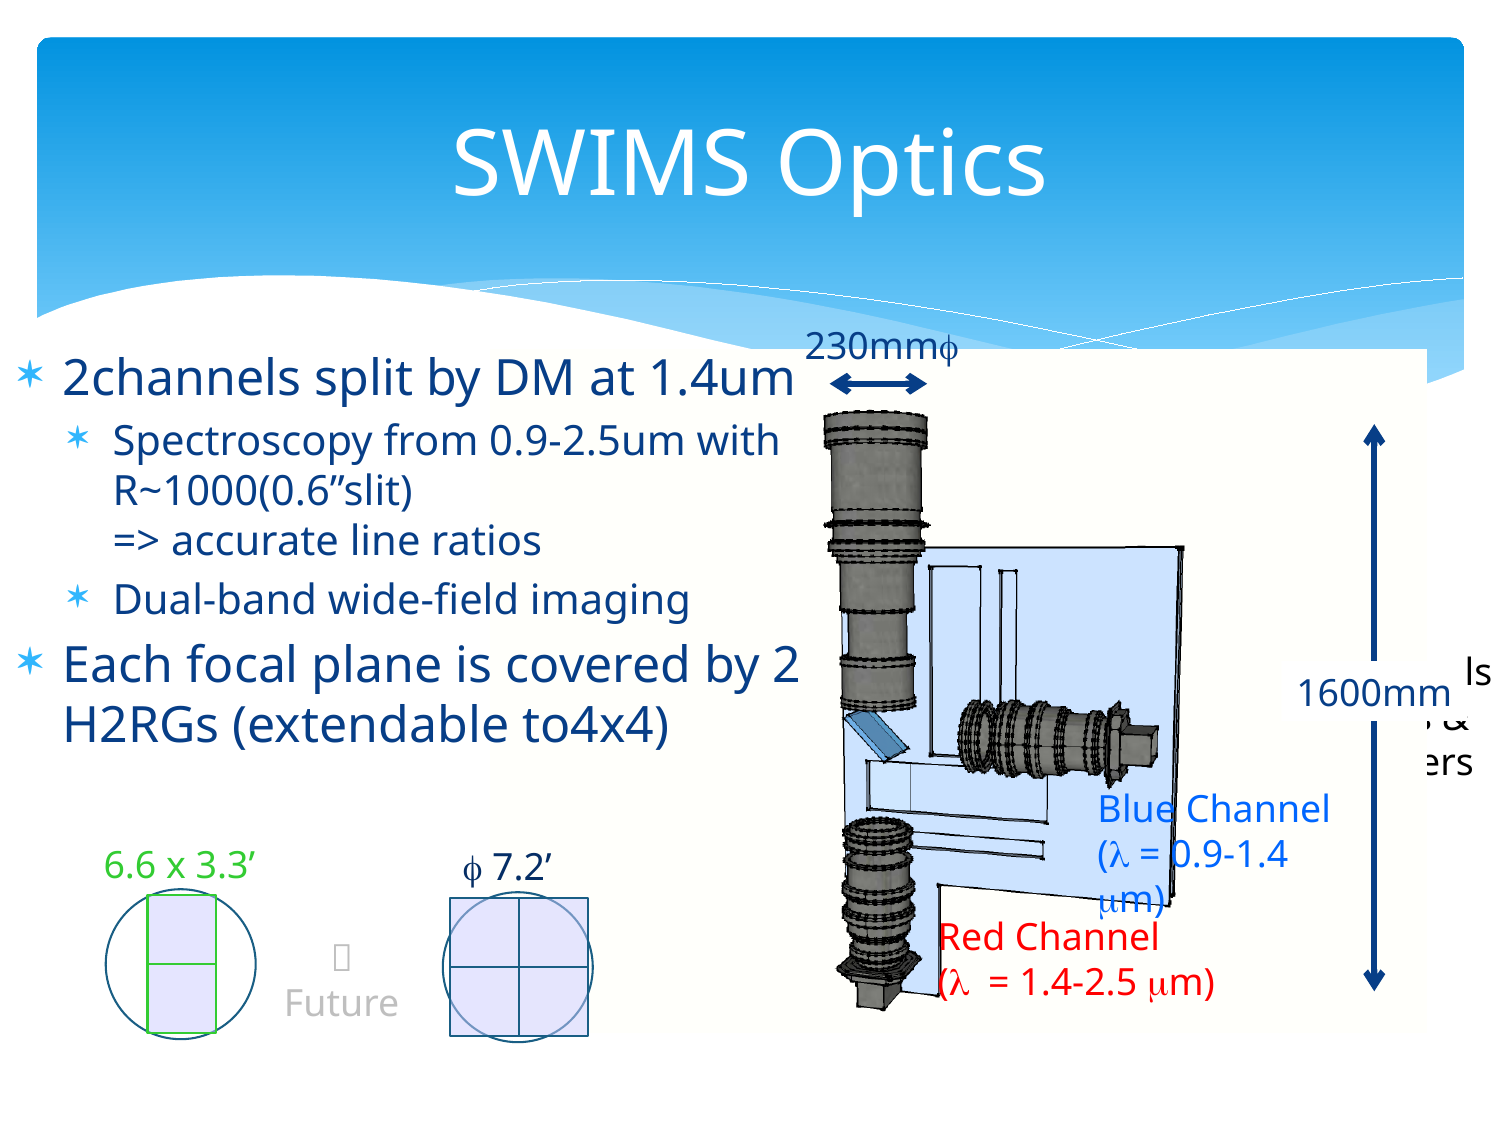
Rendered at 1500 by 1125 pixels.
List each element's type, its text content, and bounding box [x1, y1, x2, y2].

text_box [1290, 423, 1459, 992]
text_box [273, 835, 594, 1043]
text_box 2channels split by DM at 1.4um Spectroscopy from 0.9-2.5um with R~1000(0.6”slit) => accurate line ratios Dual-band wide-field imaging Each focal plane is covered by 2 H2RGs (extendable to4x4) [2, 338, 791, 905]
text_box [1430, 348, 1498, 1033]
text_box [796, 314, 967, 384]
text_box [489, 348, 1427, 1033]
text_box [92, 833, 266, 1040]
title SWIMS Optics [75, 55, 1425, 261]
